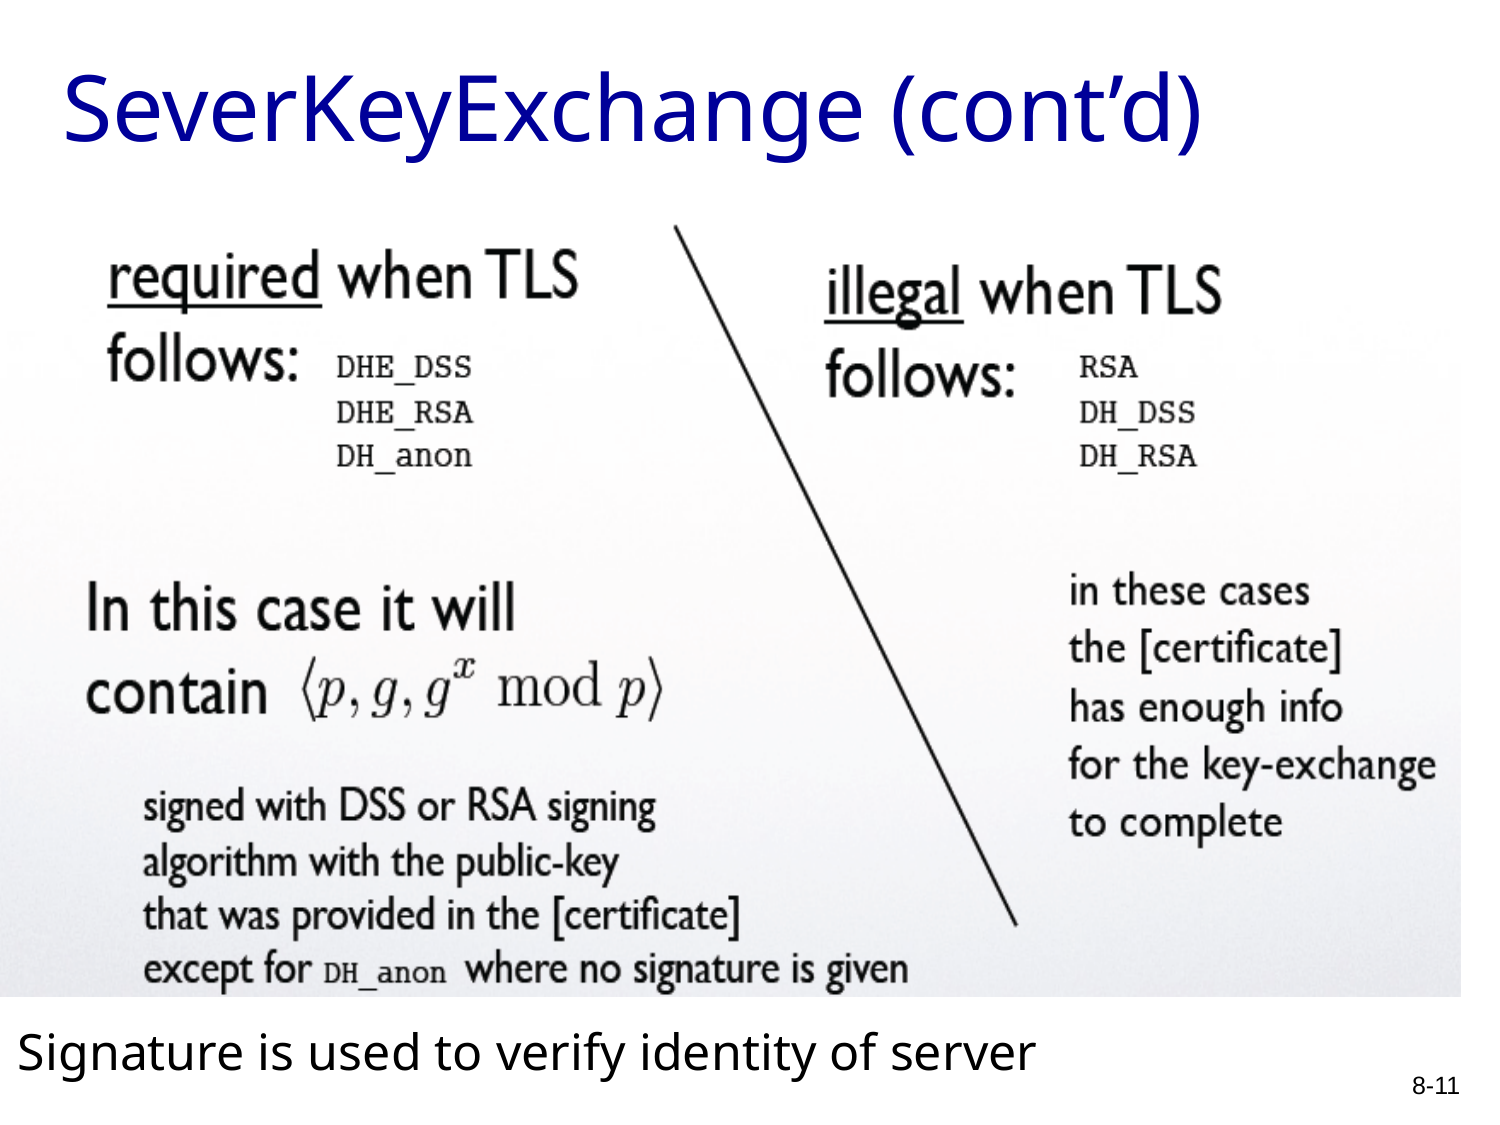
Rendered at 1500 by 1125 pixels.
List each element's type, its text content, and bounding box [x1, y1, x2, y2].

text_box Signature is used to verify identity of server [3, 1013, 1053, 1089]
picture [0, 184, 1461, 998]
title SeverKeyExchange (cont’d) [46, 11, 1323, 183]
